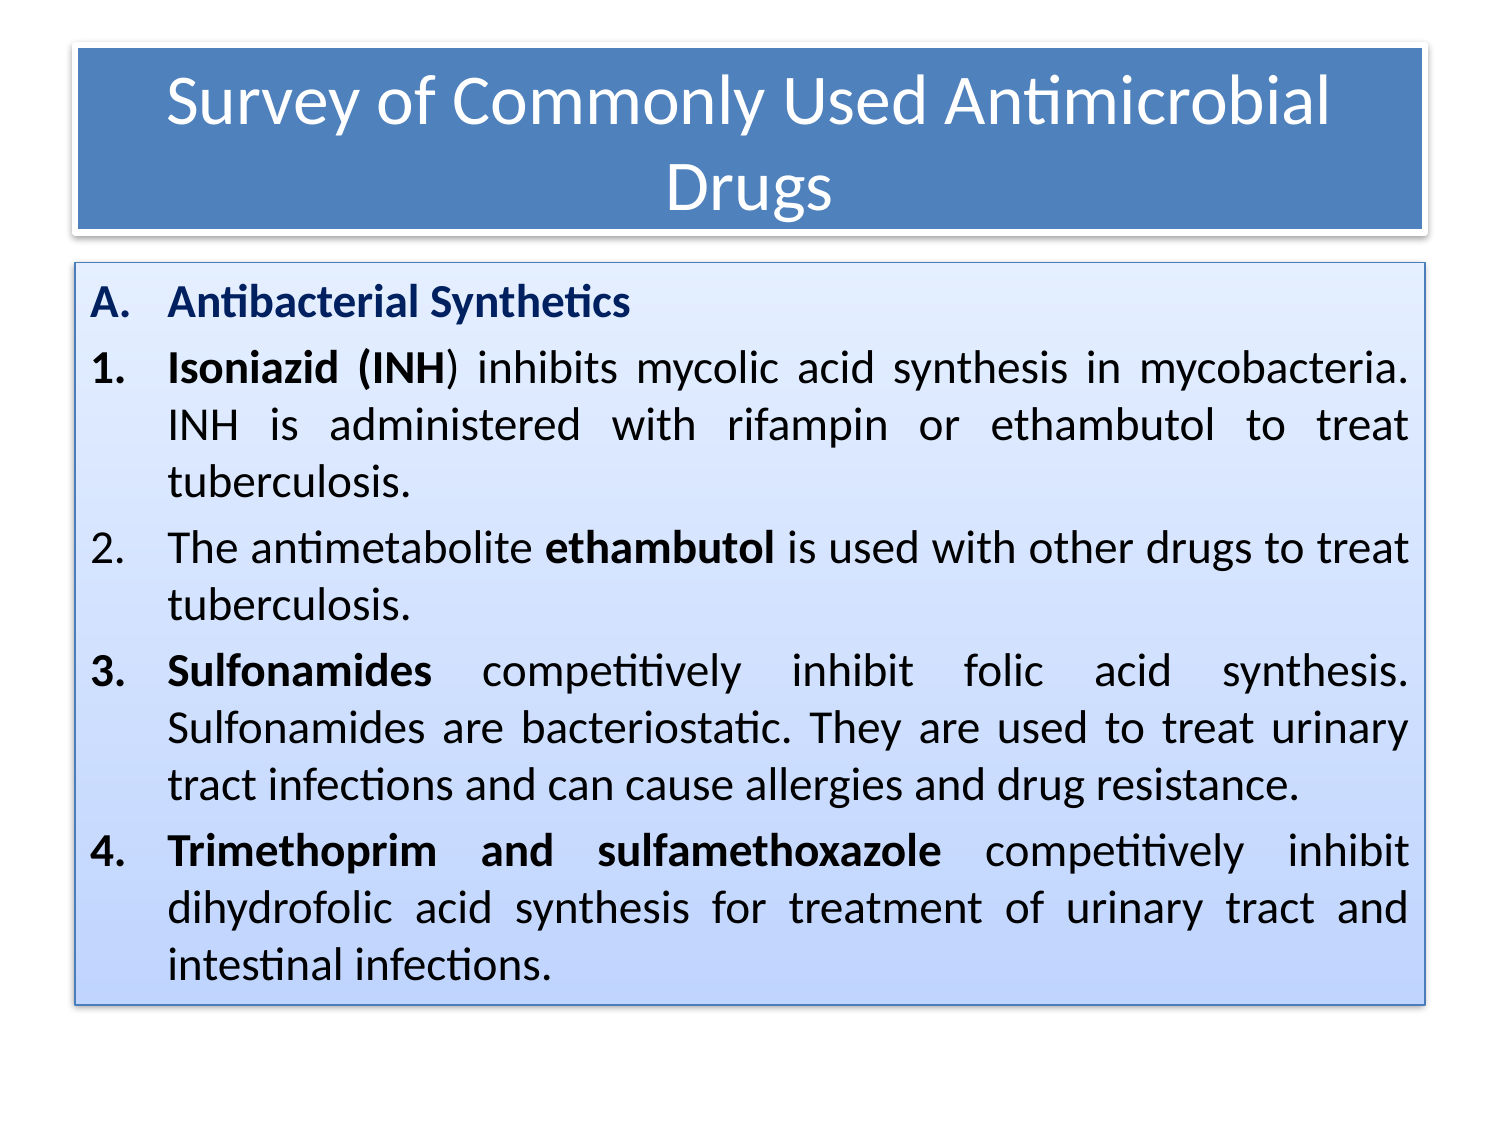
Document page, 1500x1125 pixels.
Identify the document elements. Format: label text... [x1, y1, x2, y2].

list Antibacterial Synthetics Isoniazid (INH) inhibits mycolic acid synthesis in mycobacteria. INH is administered with rifampin or ethambutol to treat tuberculosis. The antimetabolite ethambutol is used with other drugs to treat tuberculosis. Sulfonamides competitively inhibit folic acid synthesis. Sulfonamides are bacteriostatic. They are used to treat urinary tract infections and can cause allergies and drug resistance. Trimethoprim and sulfamethoxazole competitively inhibit dihydrofolic acid synthesis for treatment of urinary tract and intestinal infections. [74, 262, 1426, 1006]
title Survey of Commonly Used Antimicrobial Drugs [72, 42, 1428, 236]
